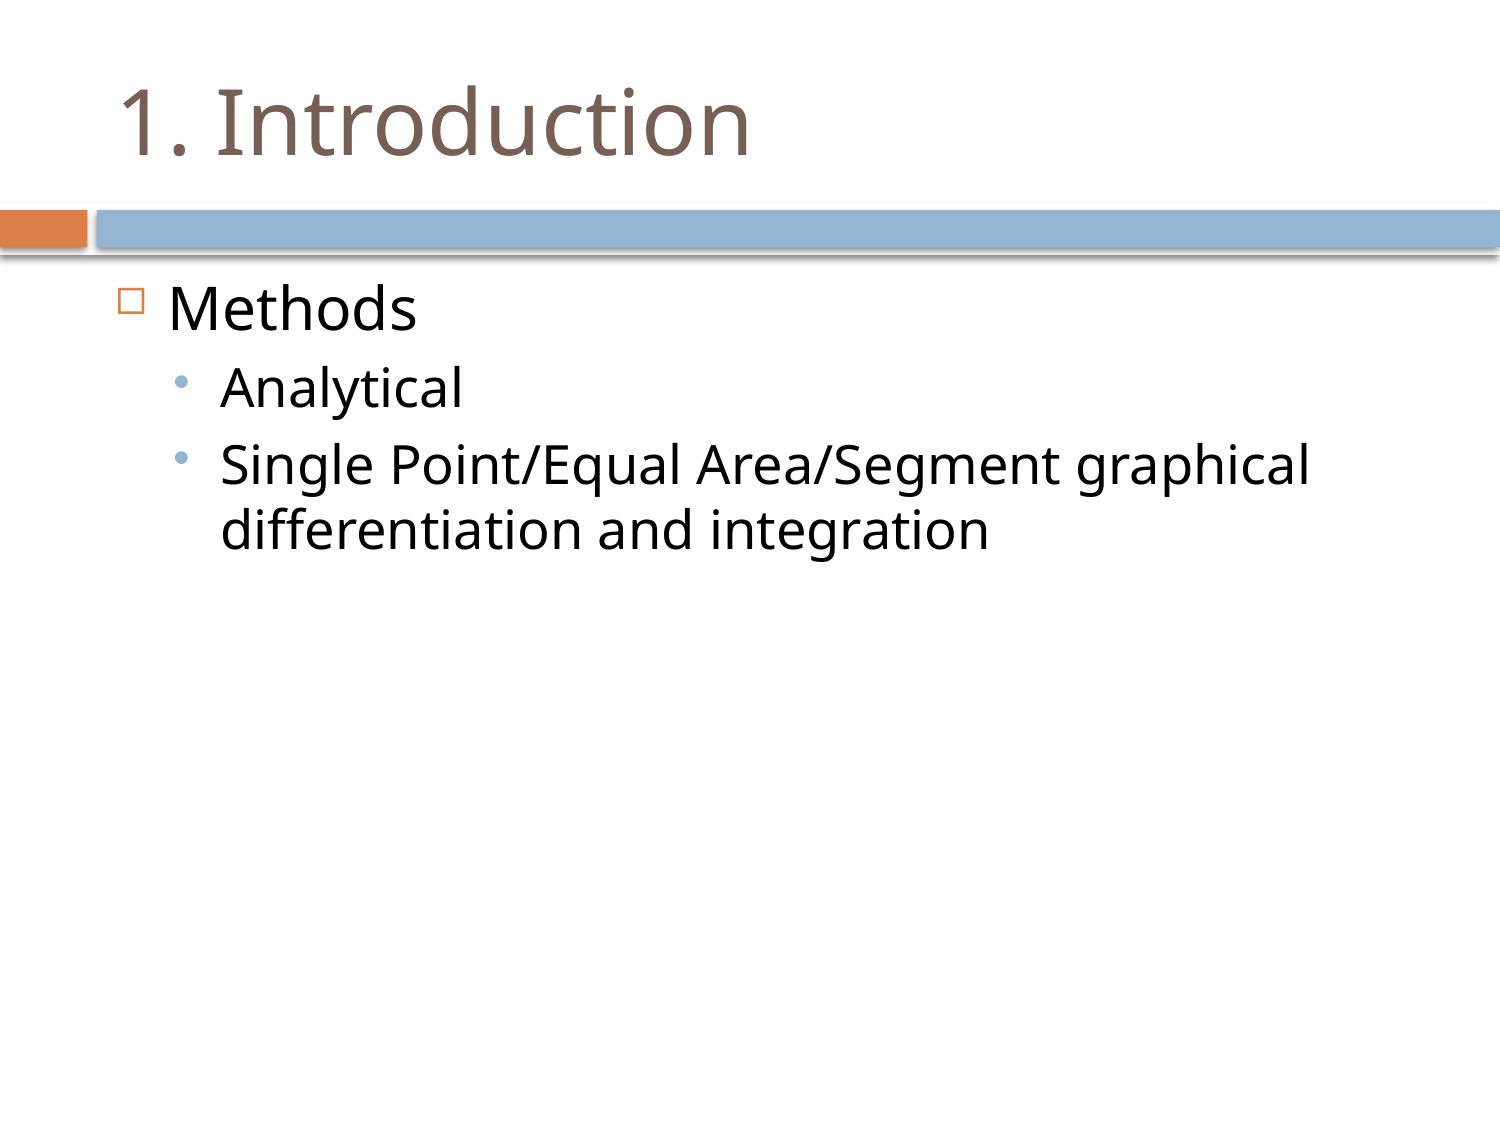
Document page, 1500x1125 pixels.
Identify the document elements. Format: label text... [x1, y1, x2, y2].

title 1. Introduction [100, 37, 1438, 200]
list Methods Analytical Single Point/Equal Area/Segment graphical differentiation and integration [100, 262, 1438, 1000]
